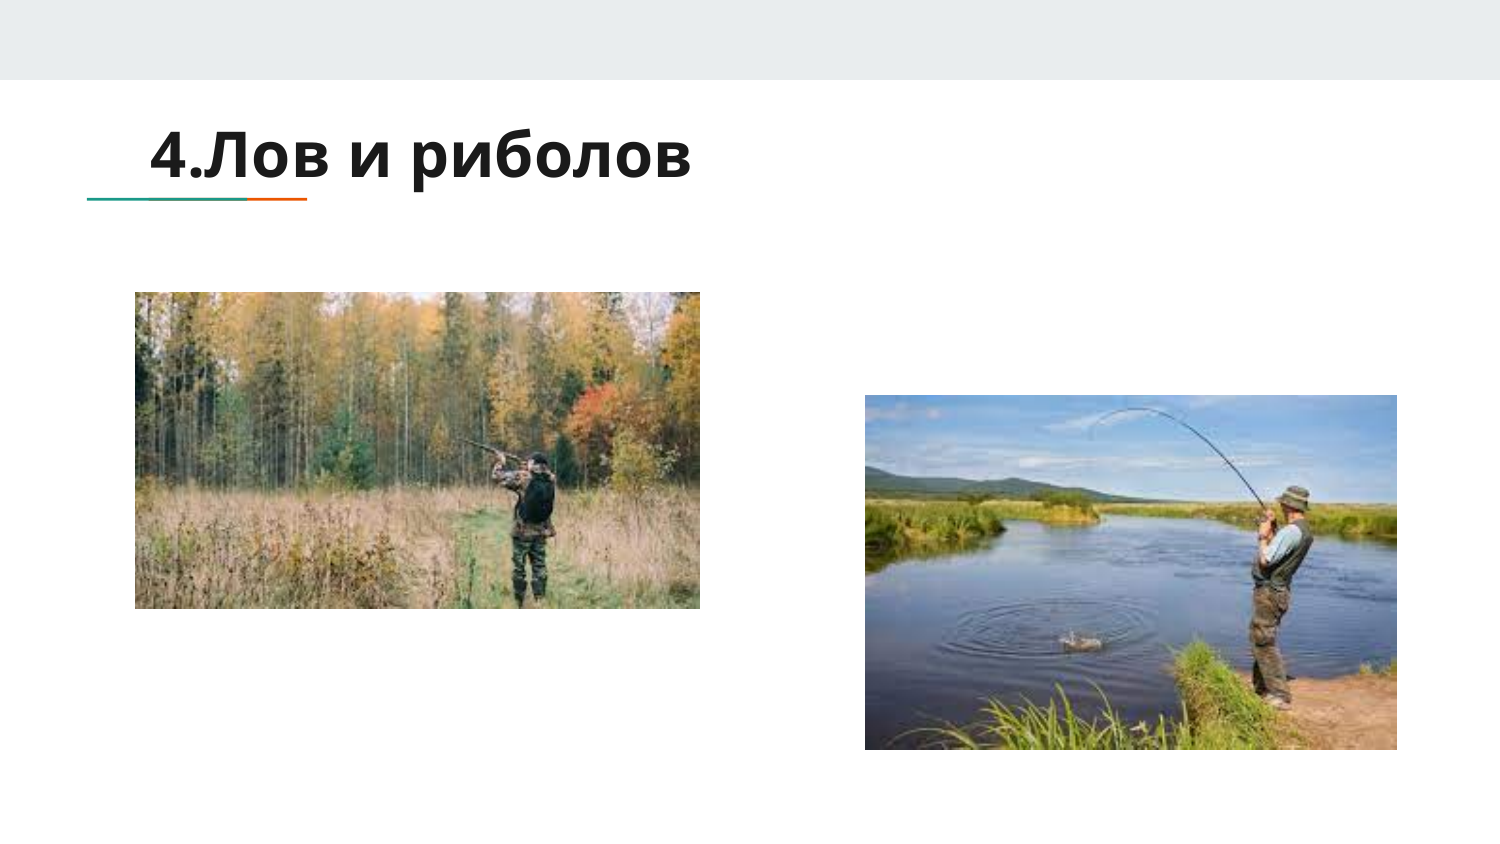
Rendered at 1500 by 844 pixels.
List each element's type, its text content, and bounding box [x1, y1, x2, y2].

picture [864, 395, 1398, 750]
picture [135, 292, 701, 609]
title 4.Лов и риболов [135, 99, 1398, 187]
